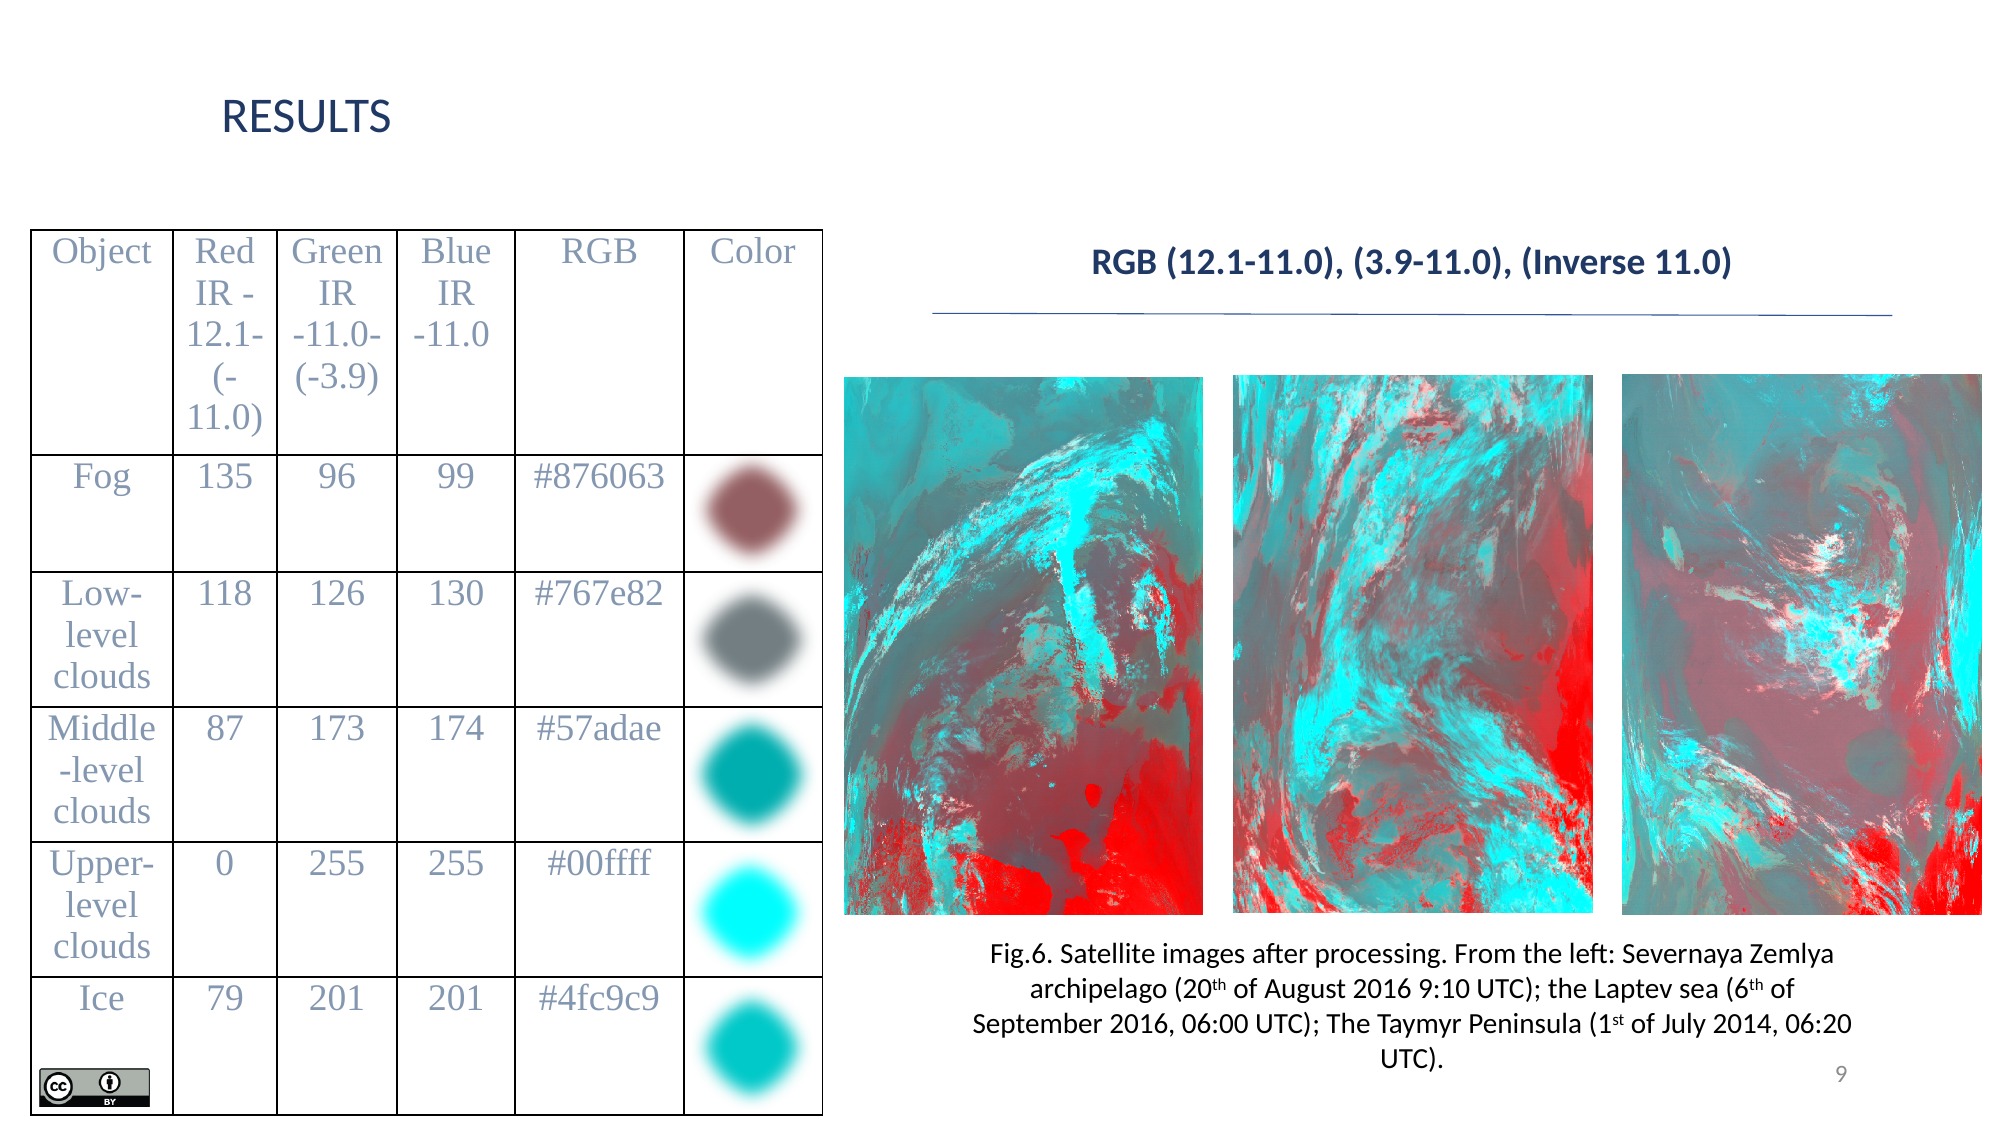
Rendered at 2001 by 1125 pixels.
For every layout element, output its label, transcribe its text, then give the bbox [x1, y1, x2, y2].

table_cell #767e82 [516, 573, 683, 706]
table_cell 126 [278, 573, 396, 706]
text_box Fig.6. Satellite images after processing. From the left: Severnaya Zemlya archipelago (20th of August 2016 9:10 UTC); the Laptev sea (6th of September 2016, 06:00 UTC); The Taymyr Peninsula (1st of July 2014, 06:20 UTC). [955, 927, 1869, 1117]
table_header Blue IR -11.0 [398, 231, 514, 454]
table_cell 118 [174, 573, 276, 706]
table_cell 173 [278, 708, 396, 841]
table_cell 201 [398, 978, 514, 1114]
table_cell 96 [278, 456, 396, 571]
table_cell 130 [398, 573, 514, 706]
picture [681, 444, 823, 1116]
picture [1622, 374, 1982, 915]
text_box RGB (12.1-11.0), (3.9-11.0), (Inverse 11.0) [1076, 229, 1749, 290]
table_cell #57adae [516, 708, 681, 841]
table_cell 0 [174, 843, 276, 976]
table_cell Ice [32, 978, 172, 1114]
table_header RGB [516, 231, 683, 454]
table_header Color [685, 231, 822, 454]
picture [1233, 374, 1593, 913]
table_header Green IR -11.0-(-3.9) [278, 231, 396, 454]
table_cell Upper-level clouds [32, 843, 172, 976]
picture [39, 1068, 150, 1107]
table_header Object [32, 231, 172, 454]
table_cell #4fc9c9 [516, 978, 683, 1114]
table_cell 174 [398, 708, 514, 841]
table_cell 255 [278, 843, 396, 976]
picture [844, 377, 1203, 915]
table_cell 135 [174, 456, 276, 571]
table_cell 79 [174, 978, 276, 1114]
table_cell Middle-level clouds [32, 708, 172, 841]
table_cell #00ffff [516, 843, 681, 976]
table_cell 87 [174, 708, 276, 841]
table_cell 255 [398, 843, 514, 976]
table_cell Low-level clouds [32, 573, 172, 706]
table_cell #876063 [516, 456, 683, 571]
table_cell 99 [398, 456, 514, 571]
table_header Red IR -12.1-(-11.0) [174, 231, 276, 454]
text_box RESULTS [0, 74, 613, 150]
table_cell 201 [278, 978, 396, 1114]
table_cell Fog [32, 456, 172, 571]
